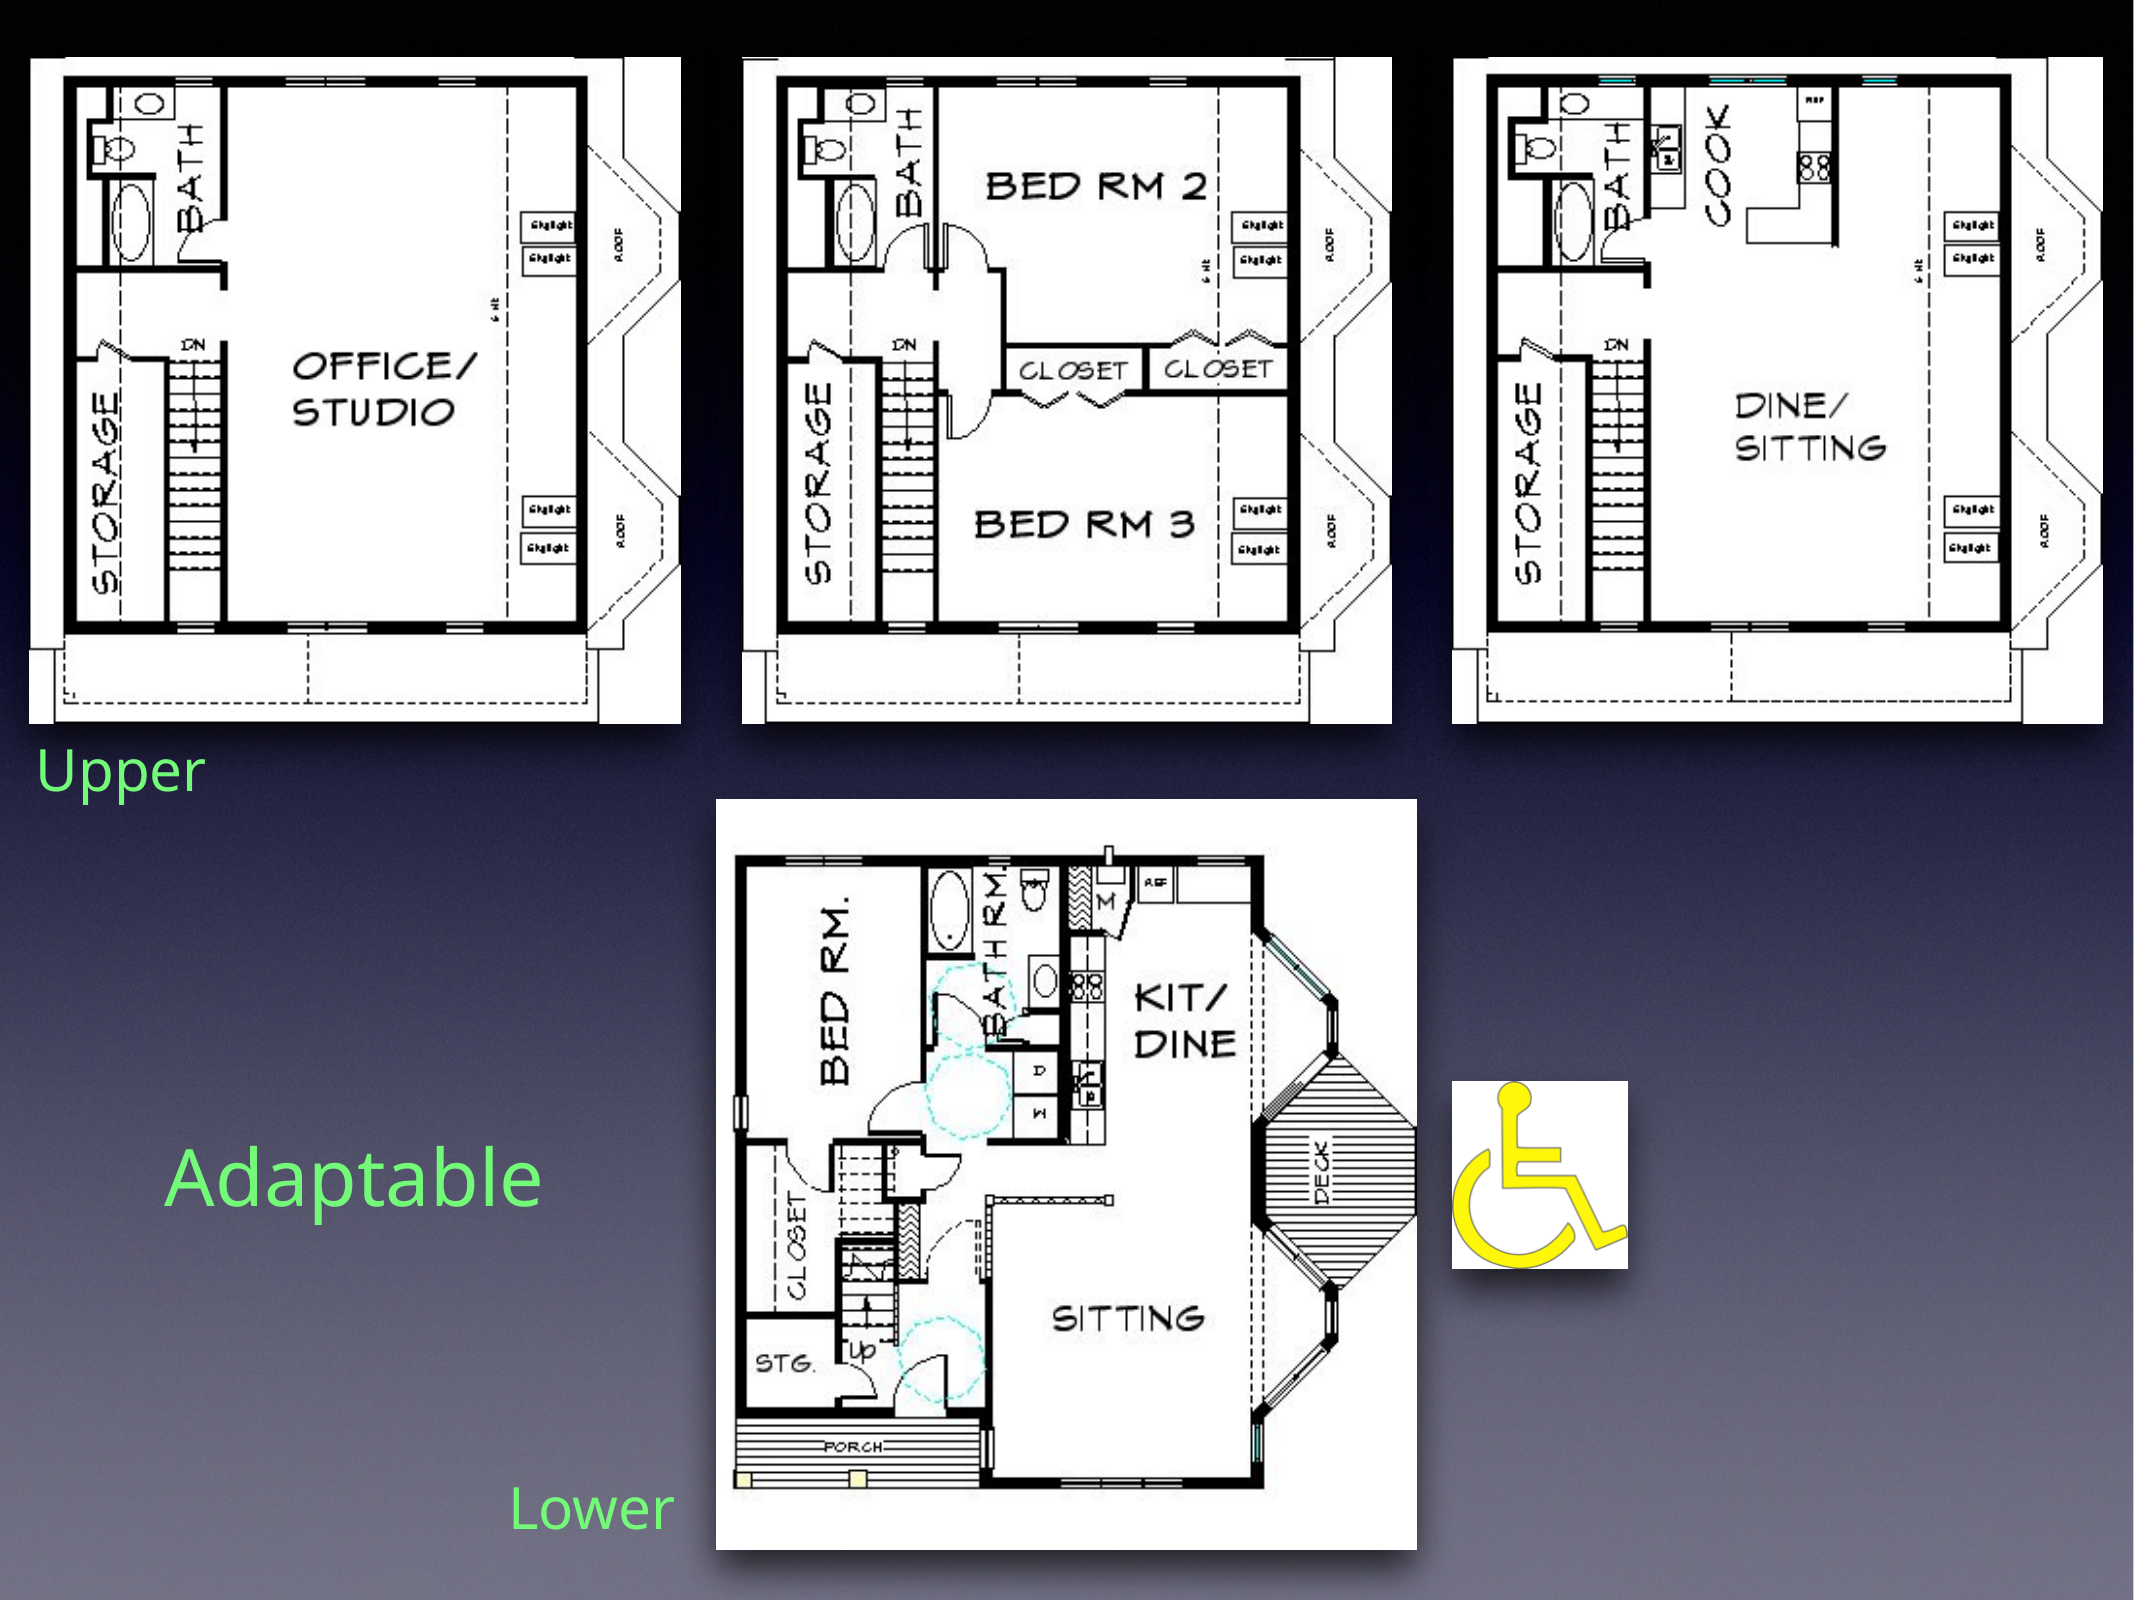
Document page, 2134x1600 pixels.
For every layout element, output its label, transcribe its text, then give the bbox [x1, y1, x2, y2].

text_box Lower [499, 1462, 684, 1550]
text_box Adaptable [156, 1119, 553, 1231]
text_box Upper [27, 732, 215, 811]
picture [0, 0, 2134, 1600]
